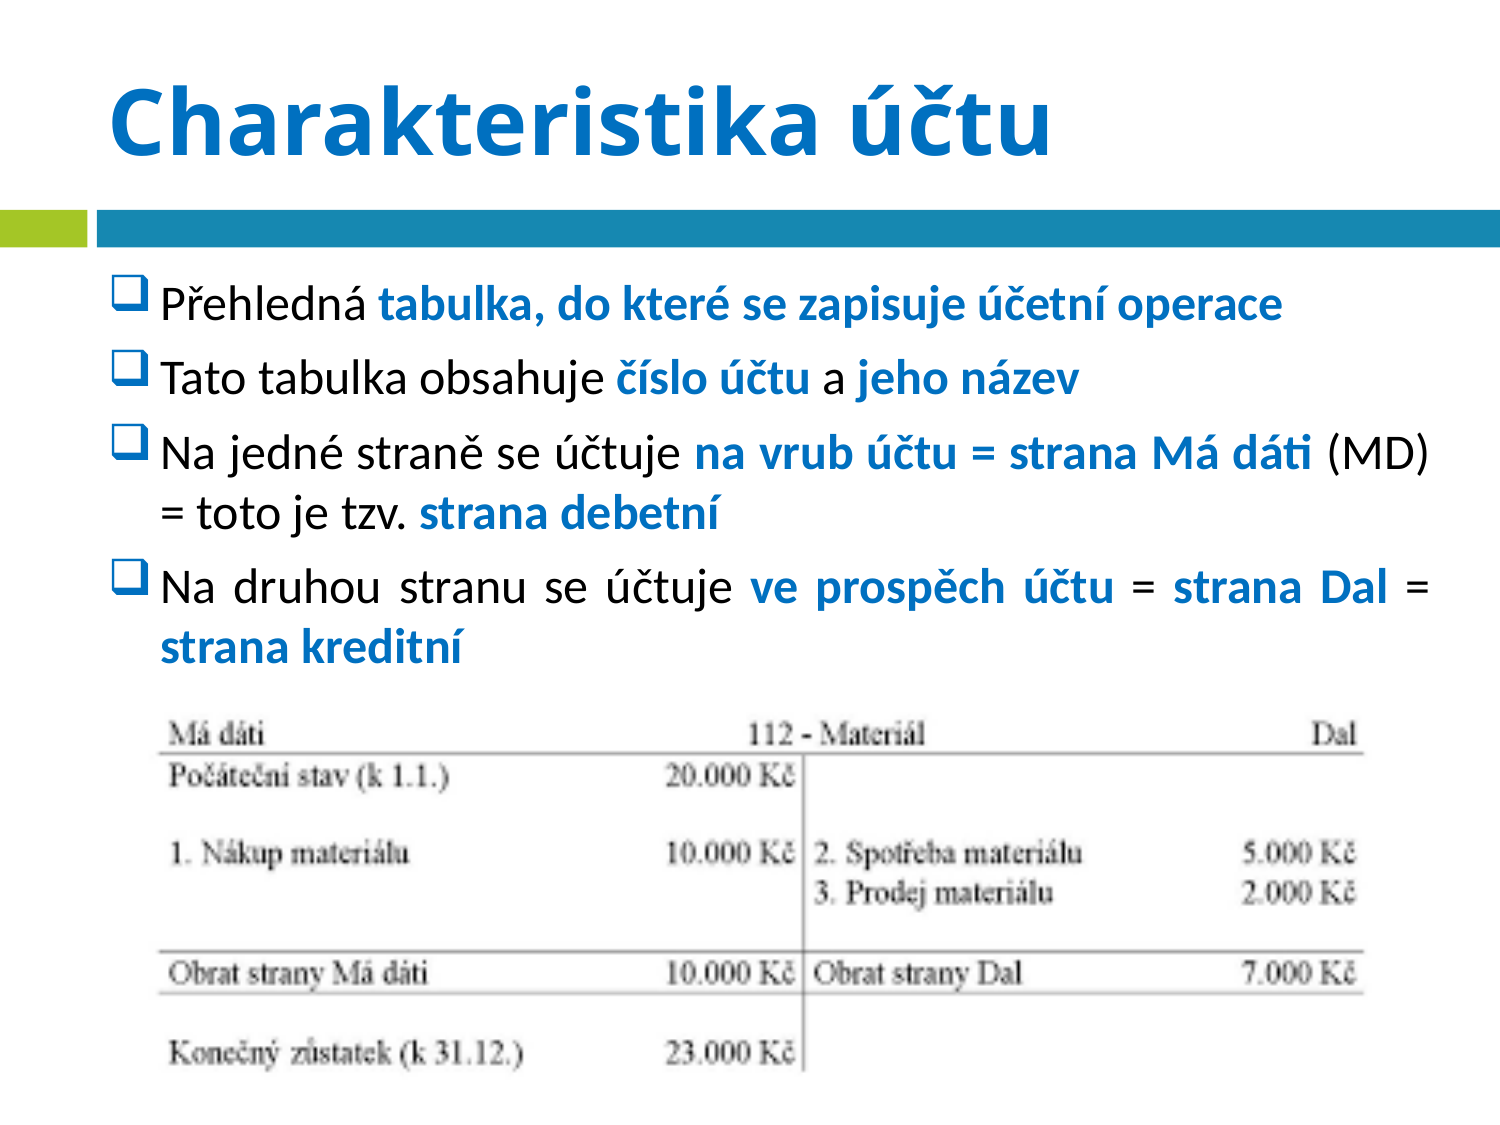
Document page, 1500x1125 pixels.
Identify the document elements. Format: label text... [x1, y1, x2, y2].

picture [135, 680, 1400, 1125]
list Přehledná tabulka, do které se zapisuje účetní operace Tato tabulka obsahuje číslo účtu a jeho název Na jedné straně se účtuje na vrub účtu = strana Má dáti (MD) = toto je tzv. strana debetní Na druhou stranu se účtuje ve prospěch účtu = strana Dal = strana kreditní [99, 261, 1439, 1083]
title Charakteristika účtu [99, 36, 1439, 201]
